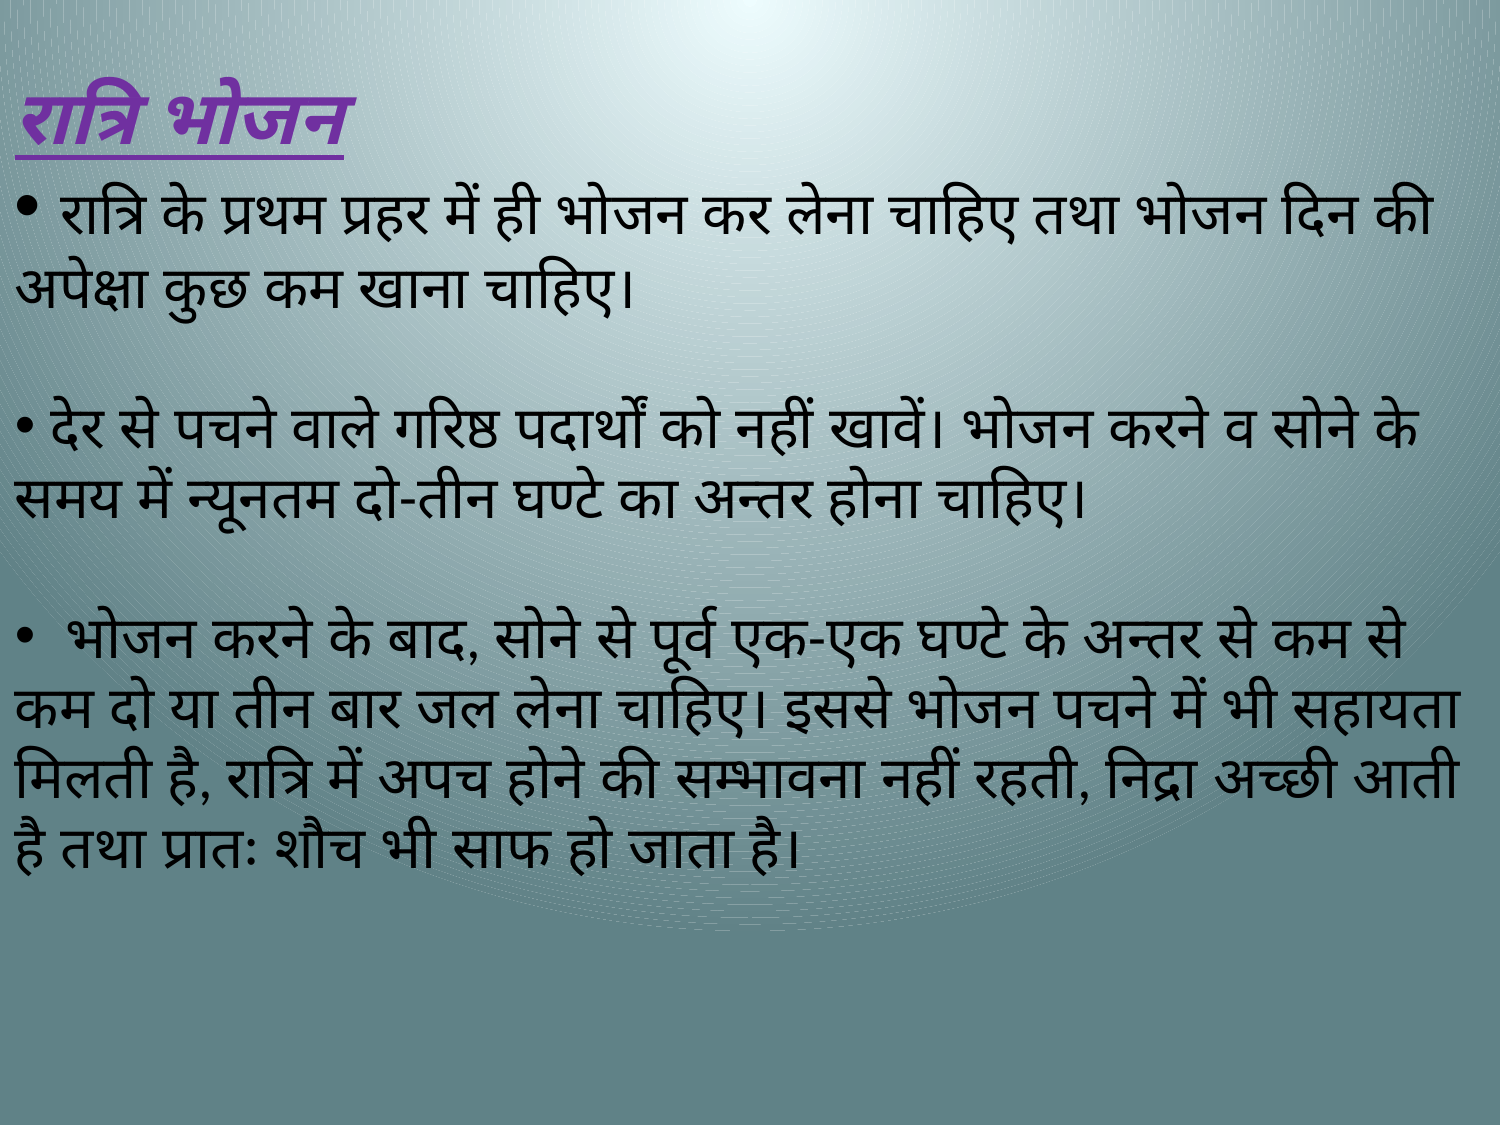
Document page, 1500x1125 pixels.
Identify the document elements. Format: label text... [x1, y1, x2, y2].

text_box रात्रि भोजन रात्रि के प्रथम प्रहर में ही भोजन कर लेना चाहिए तथा भोजन दिन की अपेक्षा कुछ कम खाना चाहिए। देर से पचने वाले गरिष्ठ पदार्थों को नहीं खावें। भोजन करने व सोने के समय में न्यूनतम दो-तीन घण्टे का अन्तर होना चाहिए। भोजन करने के बाद, सोने से पूर्व एक-एक घण्टे के अन्तर से कम से कम दो या तीन बार जल लेना चाहिए। इससे भोजन पचने में भी सहायता मिलती है, रात्रि में अपच होने की सम्भावना नहीं रहती, निद्रा अच्छी आती है तथा प्रातः शौच भी साफ हो जाता है। [0, 62, 1500, 1027]
